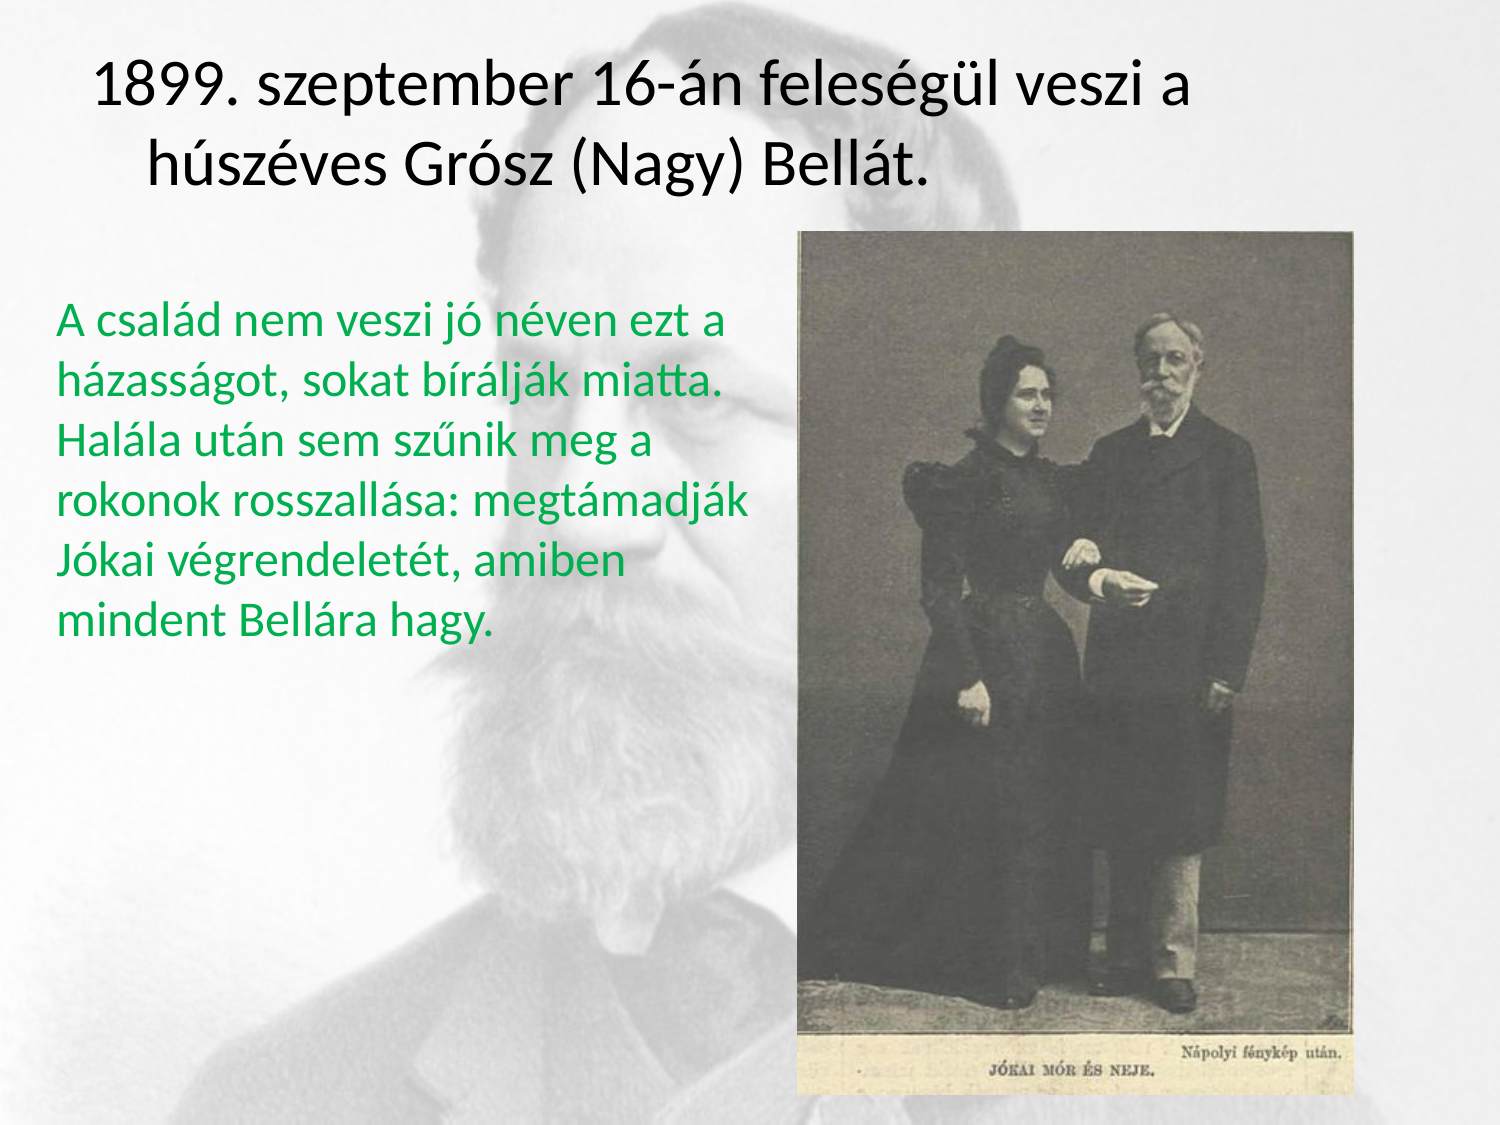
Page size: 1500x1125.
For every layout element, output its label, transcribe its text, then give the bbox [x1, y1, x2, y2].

picture [796, 231, 1354, 1095]
text_box A család nem veszi jó néven ezt a házasságot, sokat bírálják miatta. Halála után sem szűnik meg a rokonok rosszallása: megtámadják Jókai végrendeletét, amiben mindent Bellára hagy. [41, 278, 791, 654]
list 1899. szeptember 16-án feleségül veszi a húszéves Grósz (Nagy) Bellát. [75, 30, 1425, 1005]
